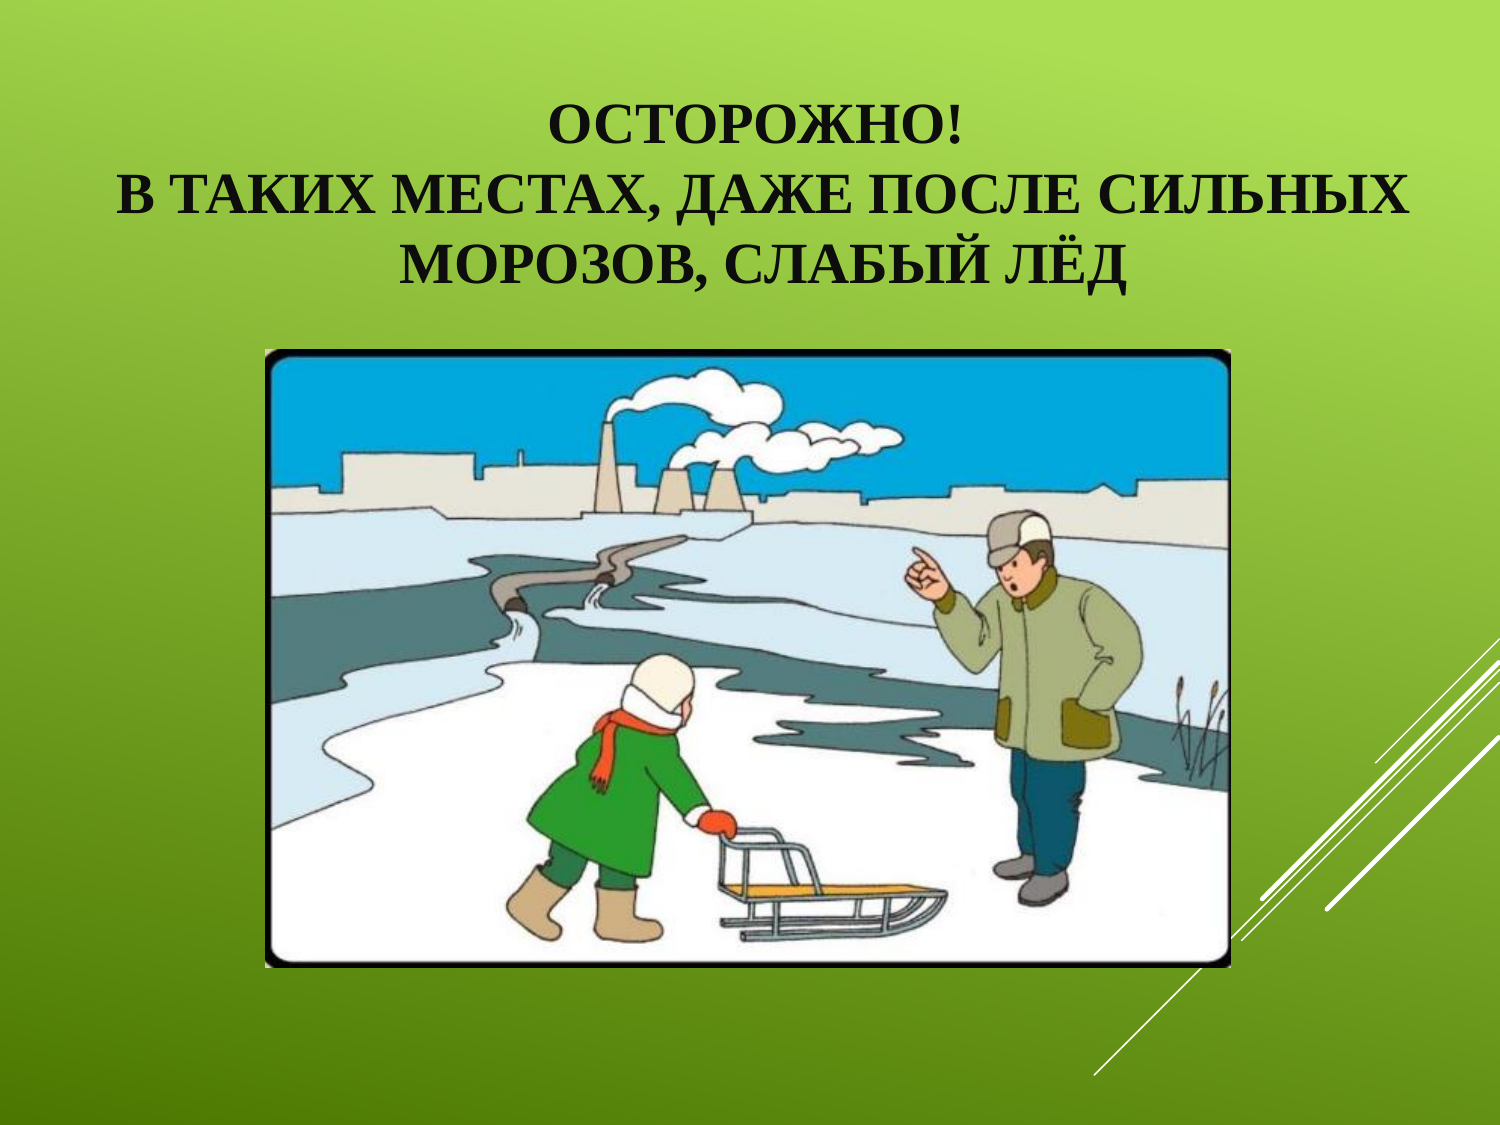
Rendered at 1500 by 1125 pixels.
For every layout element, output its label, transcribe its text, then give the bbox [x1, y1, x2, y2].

title Осторожно! В таких местах, даже после сильных морозов, слабый лёд [100, 42, 1427, 339]
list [265, 349, 1231, 969]
